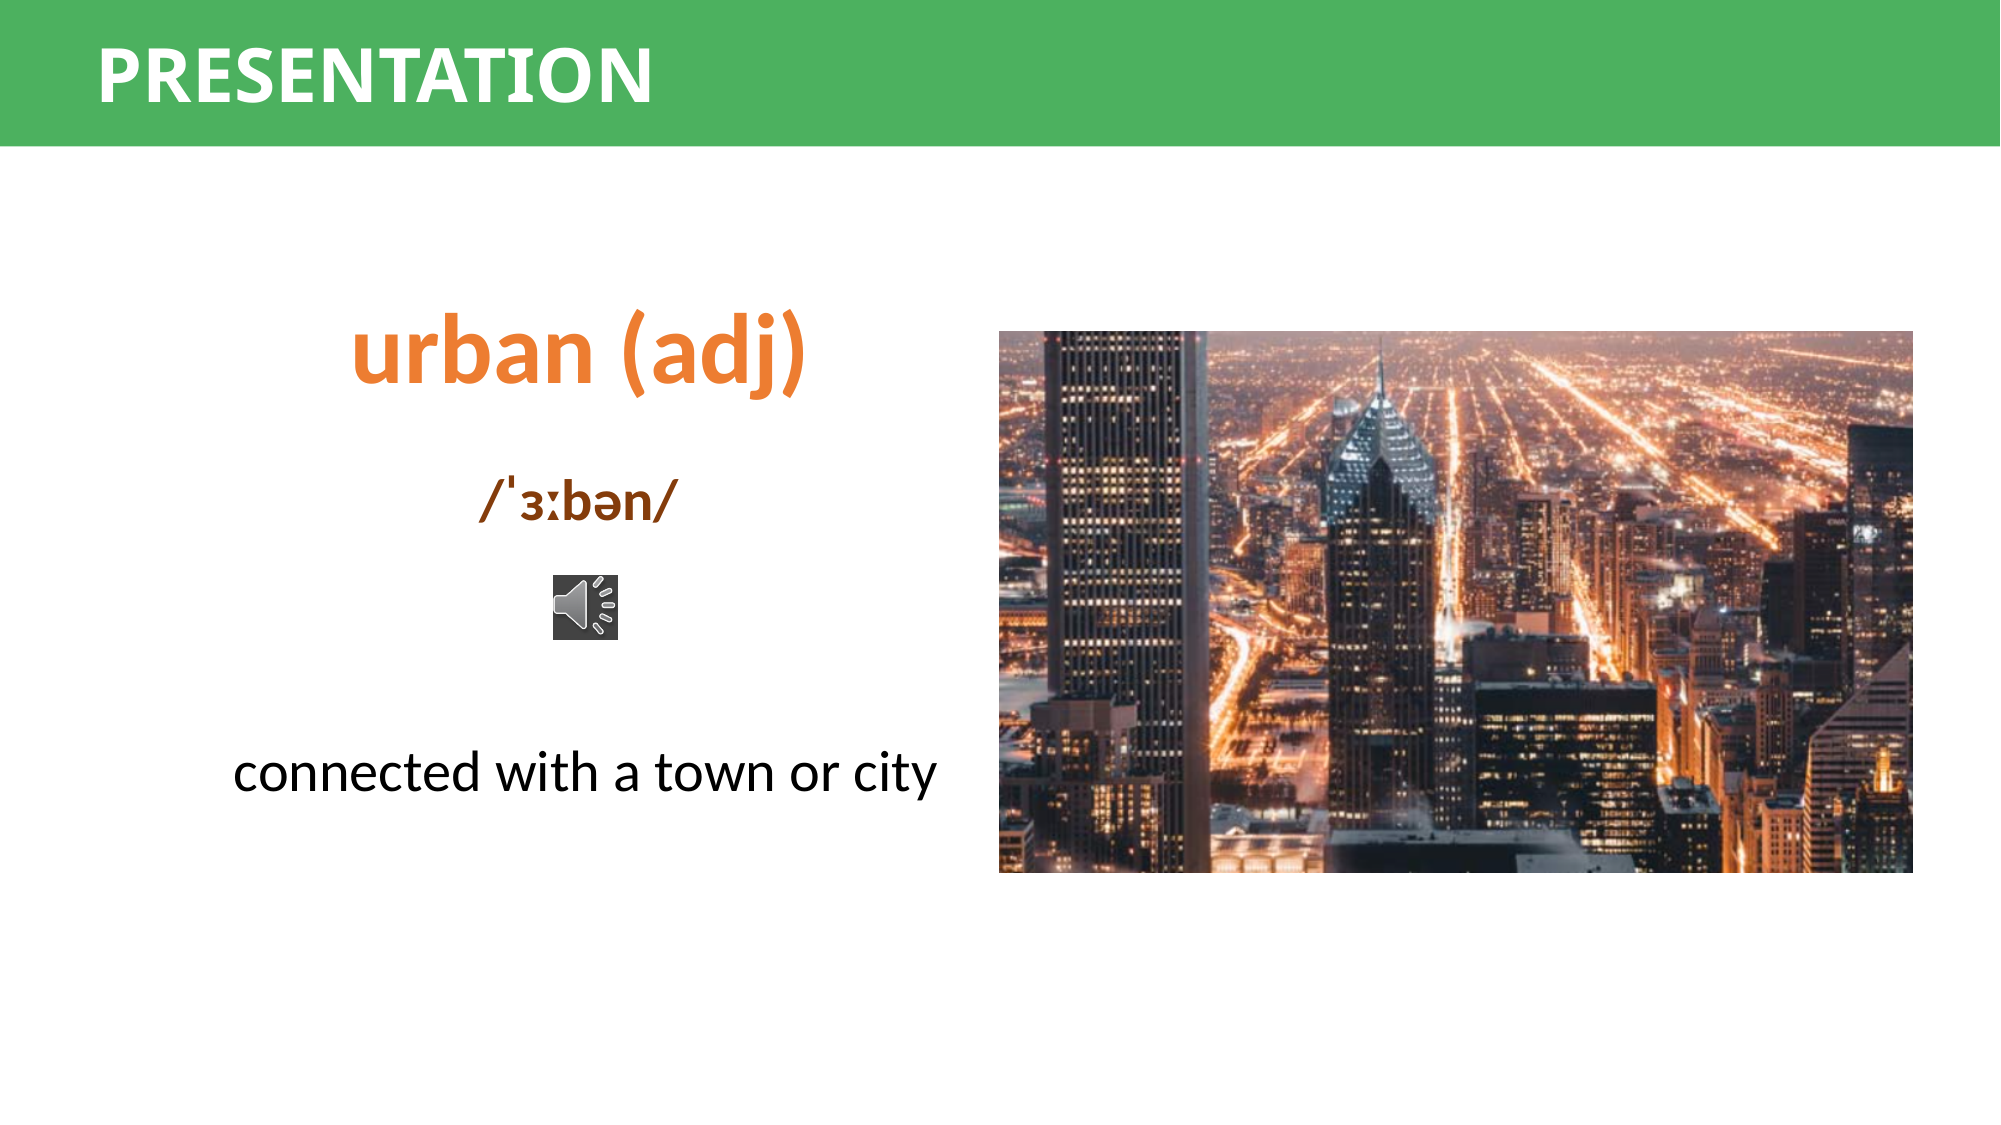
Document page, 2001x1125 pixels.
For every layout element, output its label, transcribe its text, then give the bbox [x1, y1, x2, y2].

text_box [0, 0, 2000, 147]
text_box /ˈɜːbən/ [464, 454, 694, 540]
picture [999, 331, 1913, 873]
text_box PRESENTATION [81, 20, 831, 125]
picture [552, 574, 620, 641]
text_box urban (adj) [162, 282, 1021, 504]
text_box connected with a town or city [107, 725, 999, 811]
